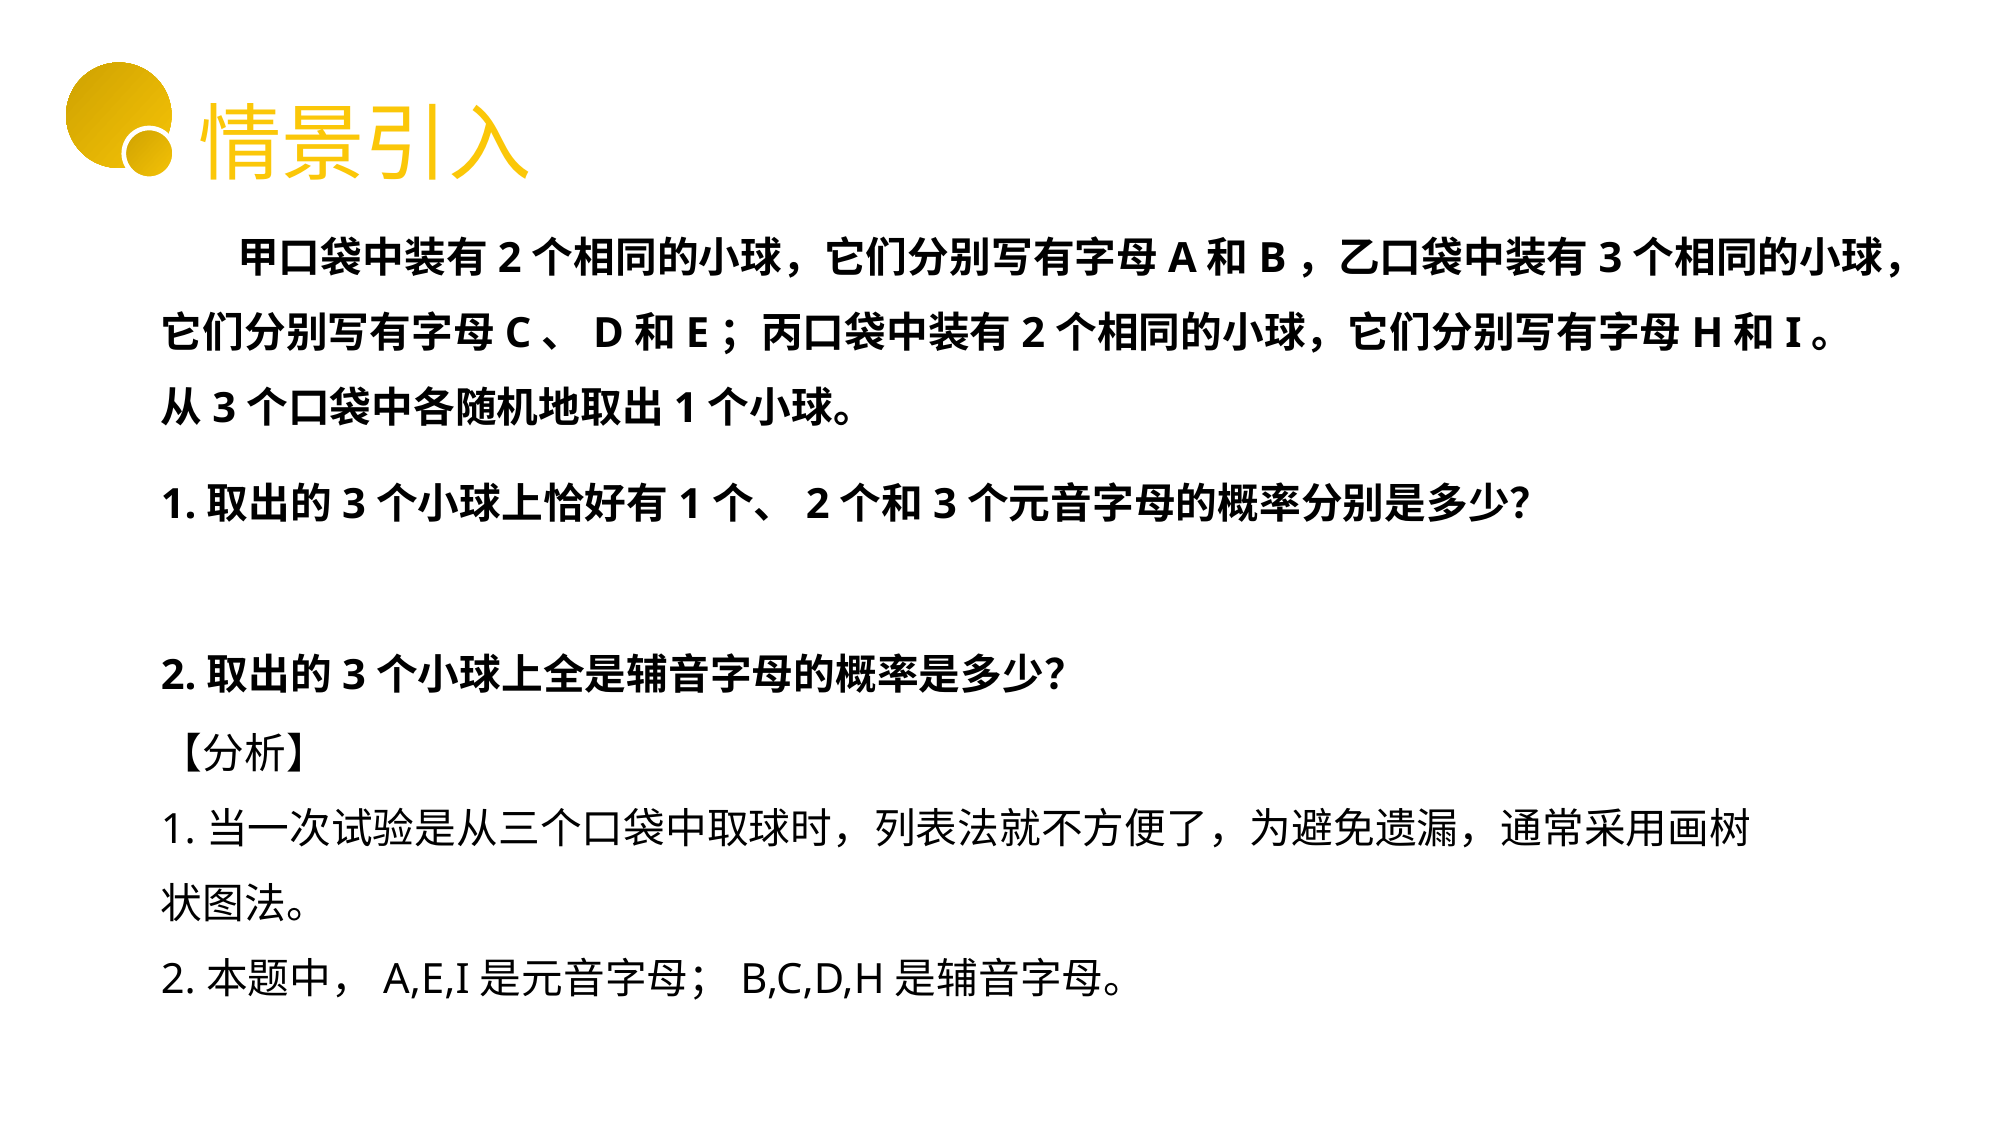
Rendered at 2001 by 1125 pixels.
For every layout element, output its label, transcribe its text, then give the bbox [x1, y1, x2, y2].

text_box 【分析】 1.当一次试验是从三个口袋中取球时，列表法就不方便了，为避免遗漏，通常采用画树状图法。 2.本题中，A,E,I是元音字母；B,C,D,H是辅音字母。 [146, 694, 1770, 1010]
text_box 甲口袋中装有2个相同的小球，它们分别写有字母A和B，乙口袋中装有3个相同的小球，它们分别写有字母C、D和E；丙口袋中装有2个相同的小球，它们分别写有字母H和I。 从3个口袋中各随机地取出1个小球。 1.取出的3个小球上恰好有1个、2个和3个元音字母的概率分别是多少？ 2.取出的3个小球上全是辅音字母的概率是多少？ [146, 198, 1906, 705]
text_box 情景引入 [183, 82, 716, 198]
